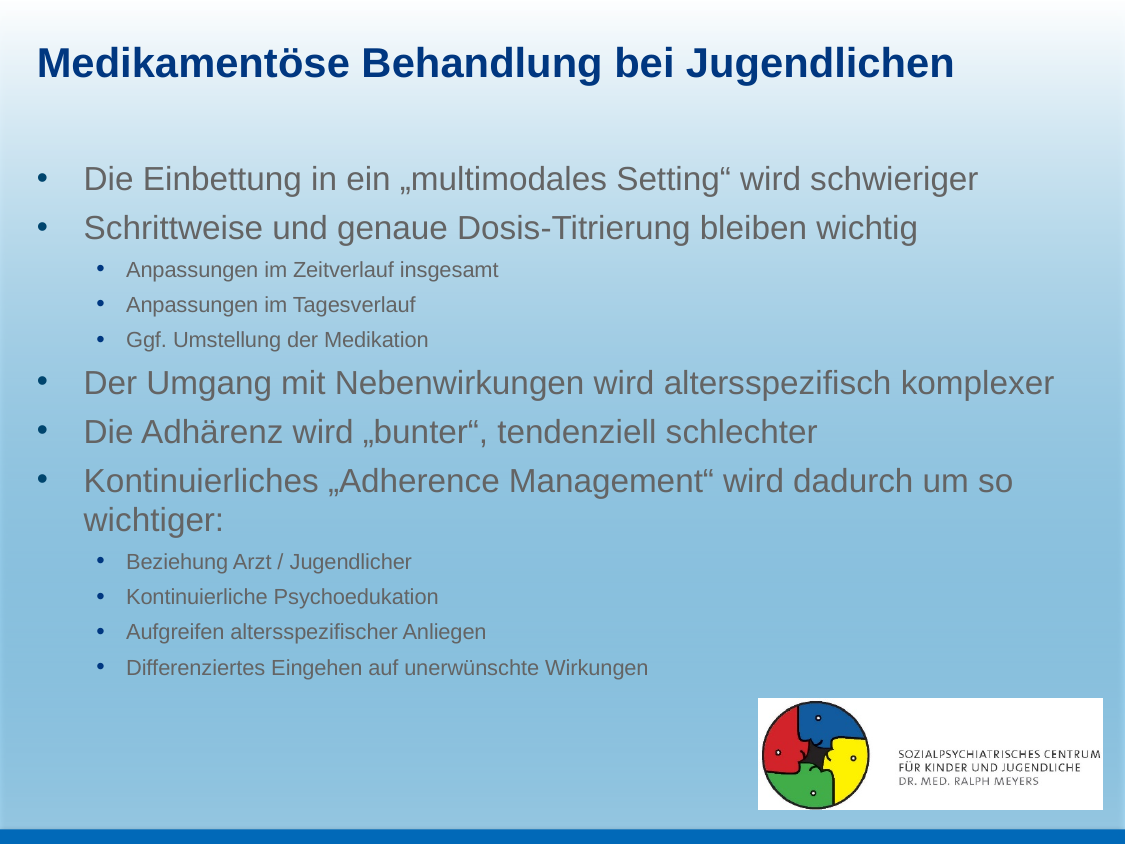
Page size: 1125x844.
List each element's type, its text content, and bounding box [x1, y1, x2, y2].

title Medikamentöse Behandlung bei Jugendlichen [22, 33, 1103, 162]
picture [757, 698, 1104, 811]
list Die Einbettung in ein „multimodales Setting“ wird schwieriger Schrittweise und genaue Dosis-Titrierung bleiben wichtig Anpassungen im Zeitverlauf insgesamt Anpassungen im Tagesverlauf Ggf. Umstellung der Medikation Der Umgang mit Nebenwirkungen wird altersspezifisch komplexer Die Adhärenz wird „bunter“, tendenziell schlechter Kontinuierliches „Adherence Management“ wird dadurch um so wichtiger: Beziehung Arzt / Jugendlicher Kontinuierliche Psychoedukation Aufgreifen altersspezifischer Anliegen Differenziertes Eingehen auf unerwünschte Wirkungen [22, 162, 1096, 719]
